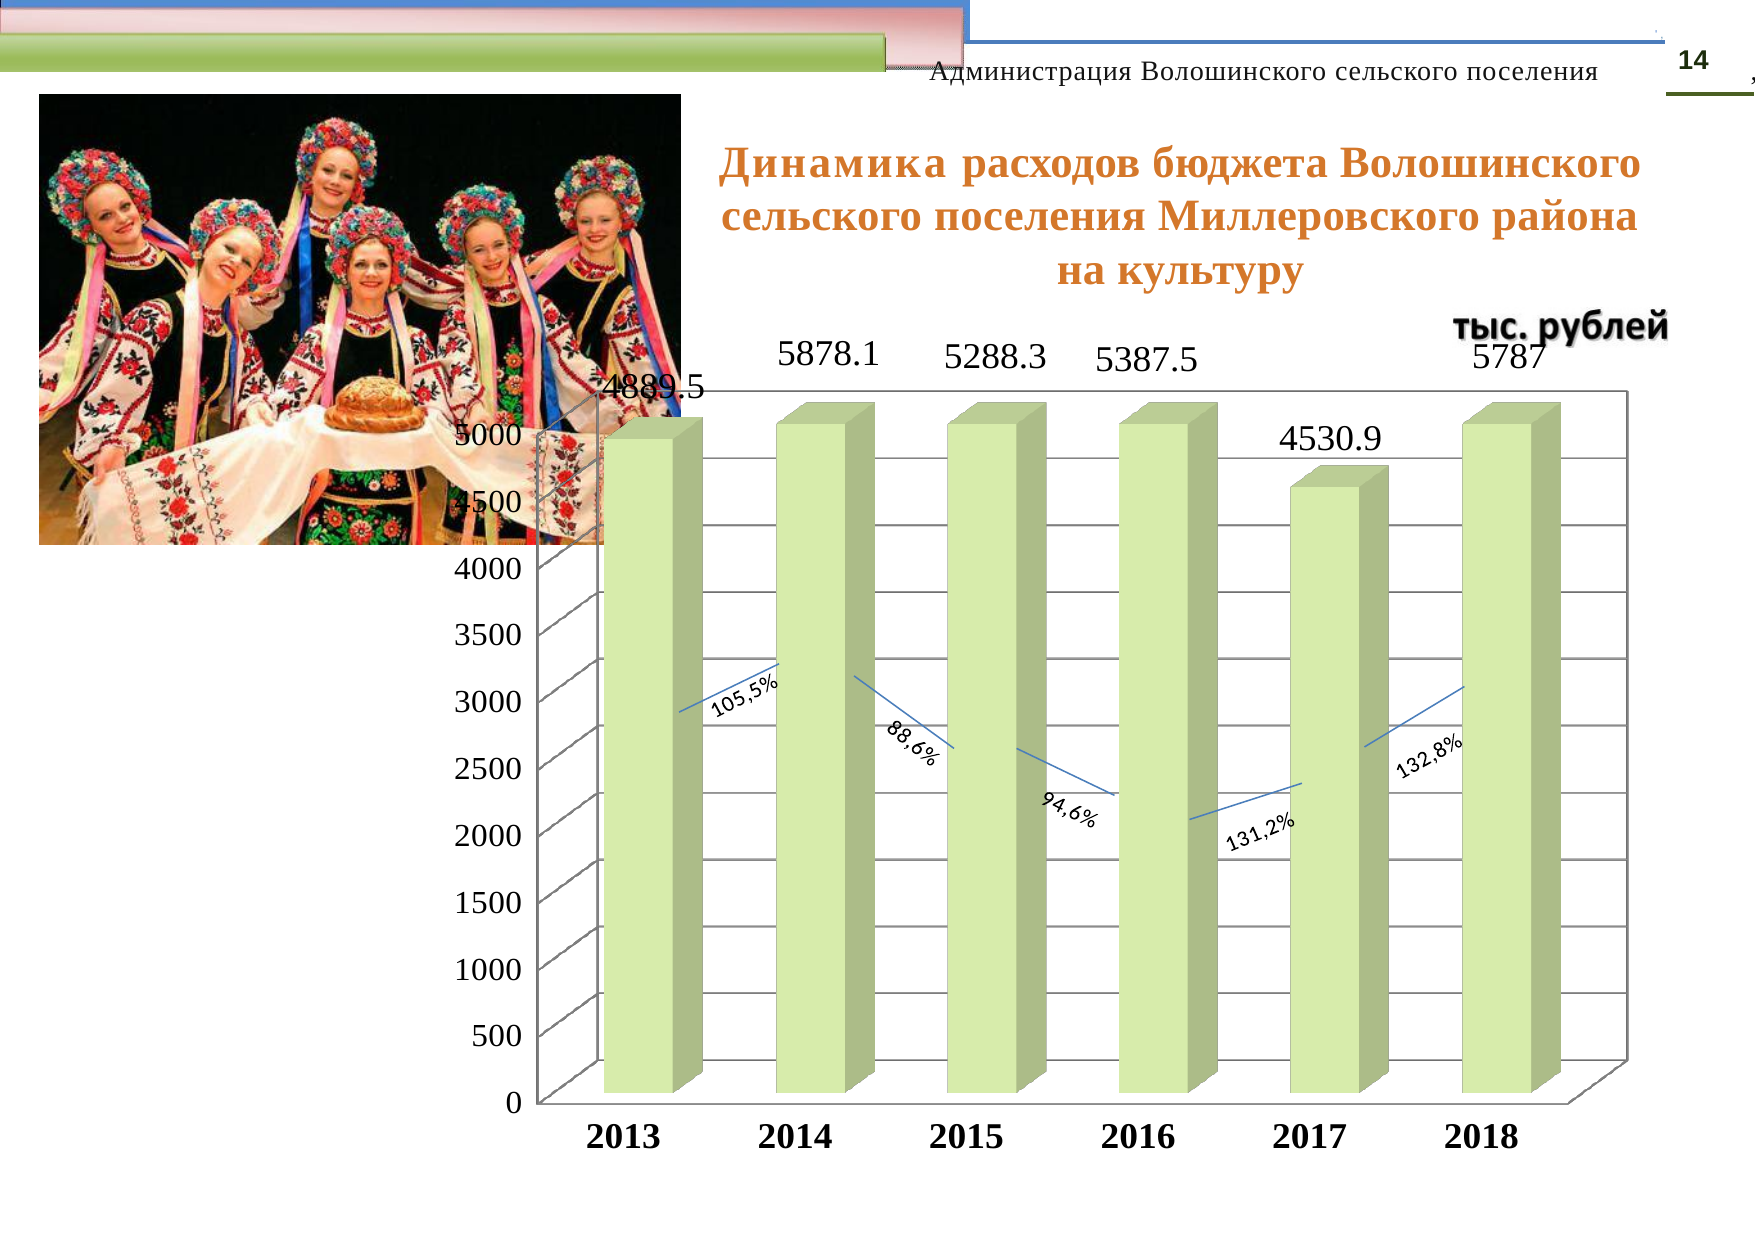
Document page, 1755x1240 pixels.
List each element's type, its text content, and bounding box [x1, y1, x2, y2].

text_box [1452, 307, 1669, 348]
picture [39, 95, 681, 545]
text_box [0, 0, 1755, 95]
chart [391, 333, 1655, 1181]
text_box Динамика расходов бюджета Волошинского сельского поселения Миллеровского района на культуру [702, 132, 1658, 294]
